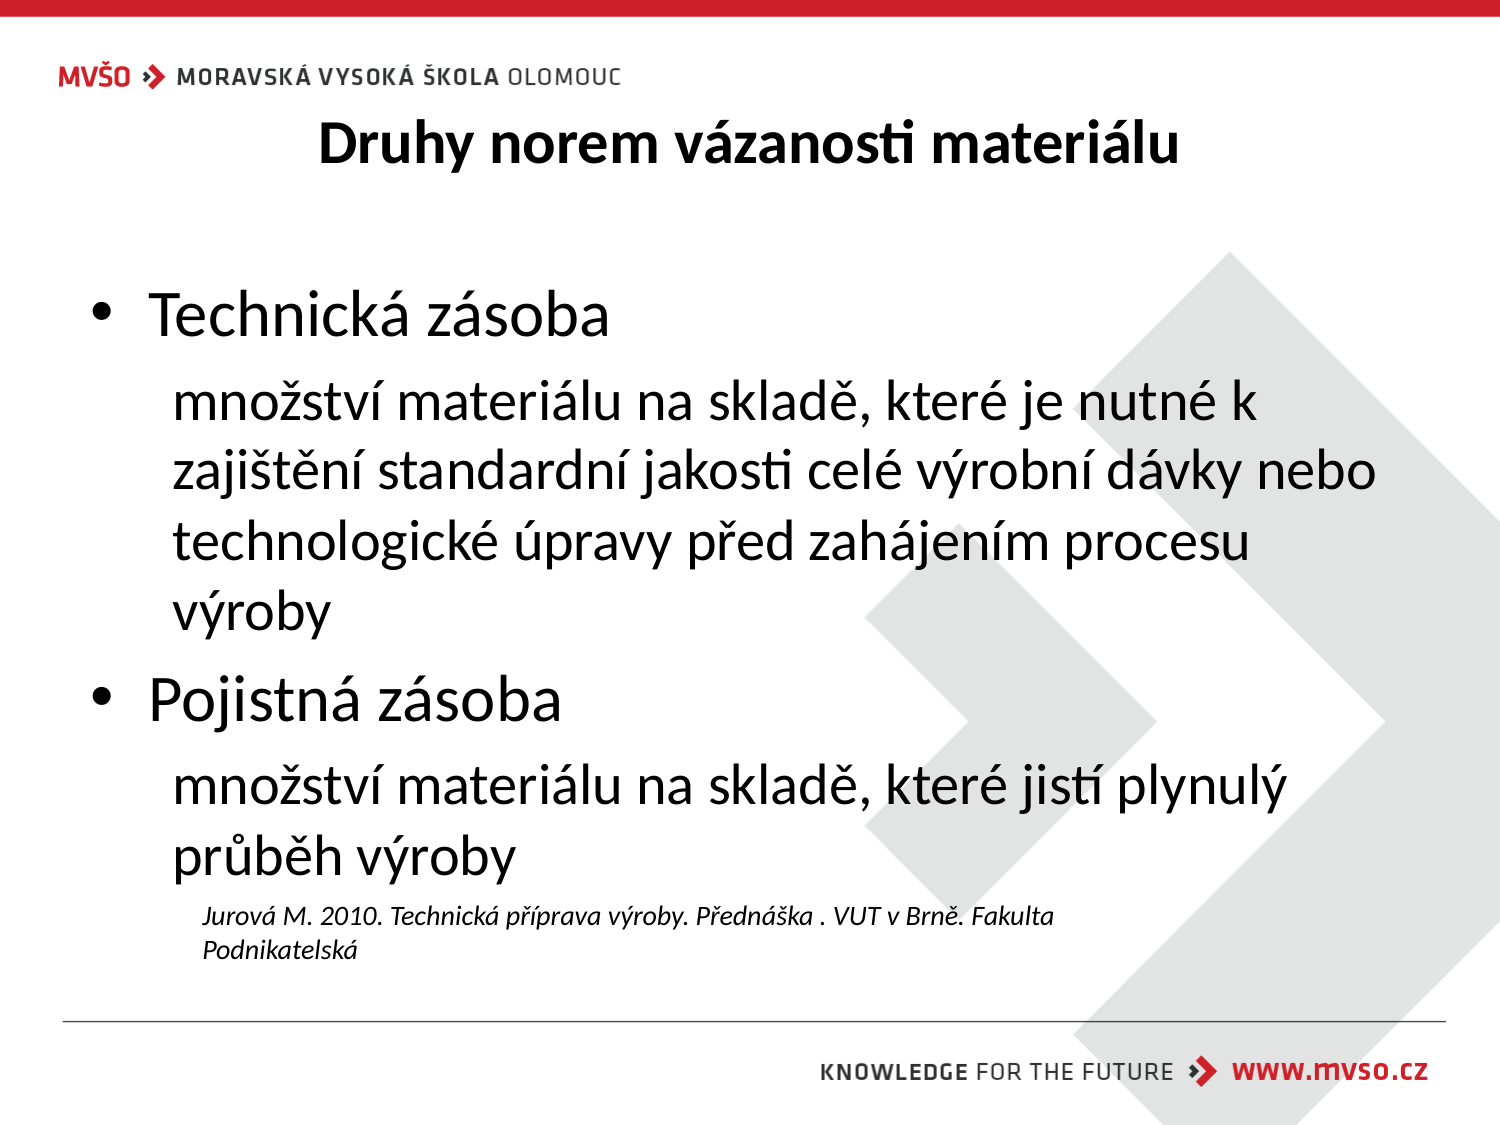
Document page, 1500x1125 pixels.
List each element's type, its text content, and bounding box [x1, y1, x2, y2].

picture [0, 0, 1500, 1125]
list Technická zásoba množství materiálu na skladě, které je nutné k zajištění standardní jakosti celé výrobní dávky nebo technologické úpravy před zahájením procesu výroby Pojistná zásoba množství materiálu na skladě, které jistí plynulý průběh výroby [75, 262, 1425, 1005]
title Druhy norem vázanosti materiálu [75, 45, 1425, 233]
text_box Jurová M. 2010. Technická příprava výroby. Přednáška . VUT v Brně. Fakulta Podnikatelská [187, 890, 1207, 1007]
